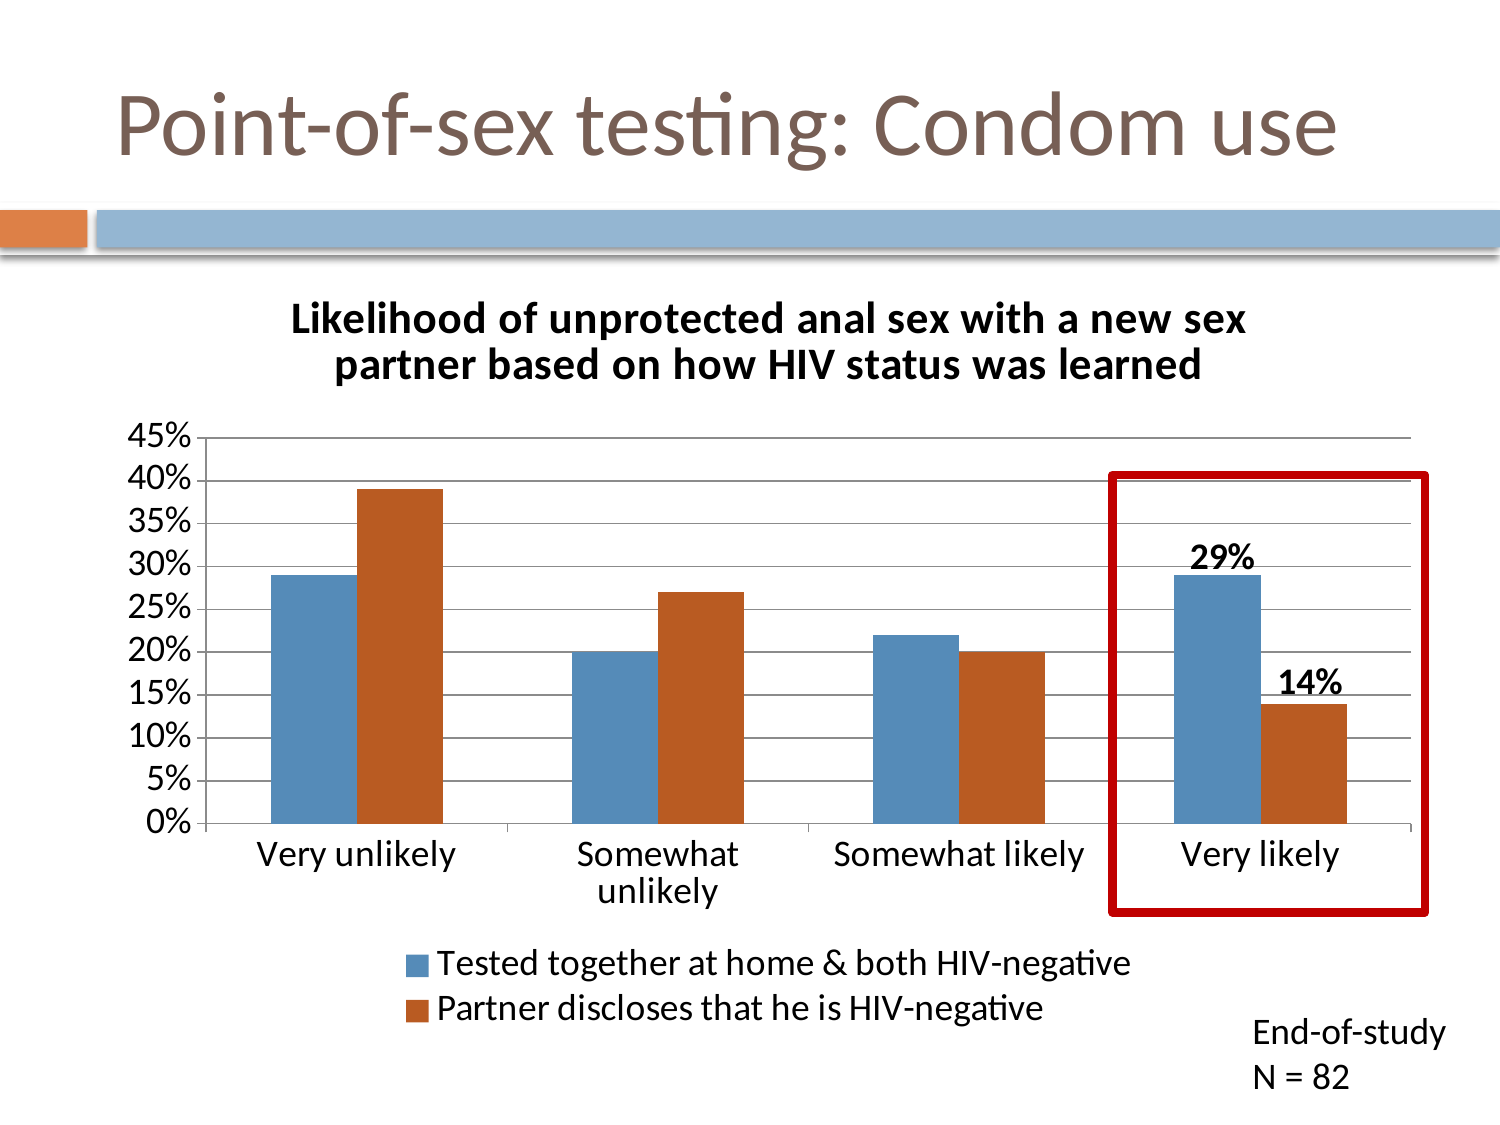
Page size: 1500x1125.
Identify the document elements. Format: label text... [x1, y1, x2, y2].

title Point-of-sex testing: Condom use [100, 37, 1438, 200]
chart [100, 262, 1439, 1038]
text_box End-of-study N = 82 [1237, 999, 1475, 1105]
